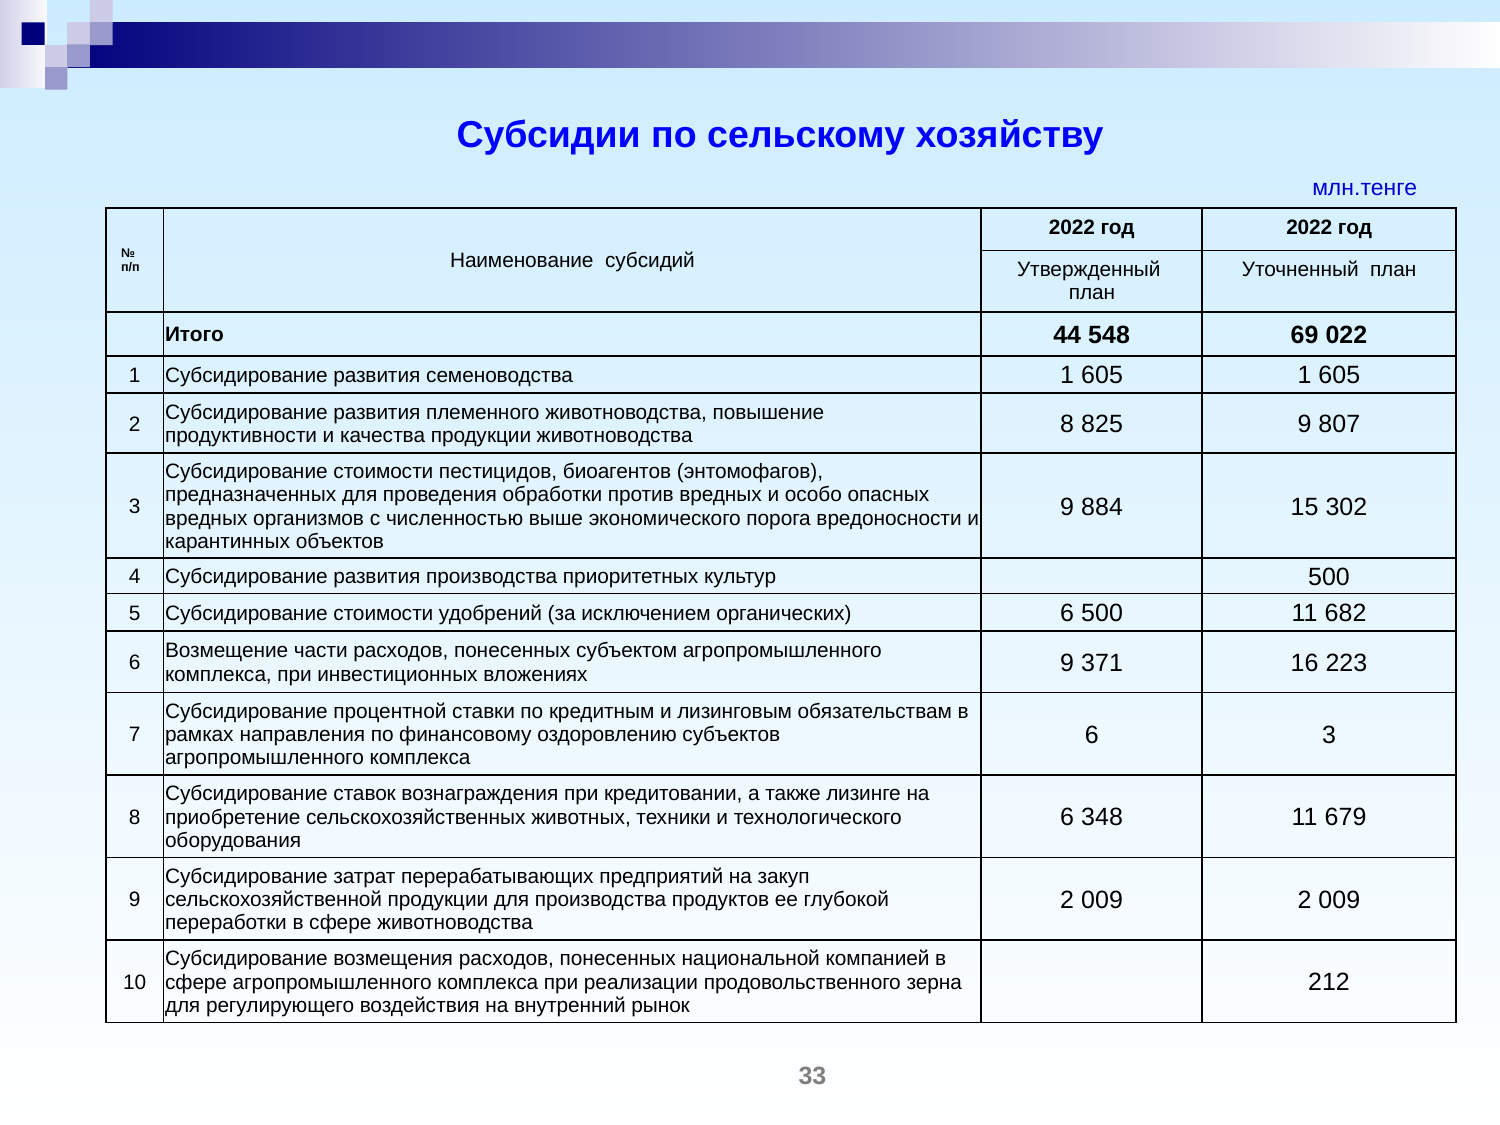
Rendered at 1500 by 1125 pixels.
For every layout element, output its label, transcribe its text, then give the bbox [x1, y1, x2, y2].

table_header 2022 год [982, 209, 1201, 250]
table_cell 8 825 [982, 394, 1201, 452]
table_cell Уточненный план [1203, 251, 1455, 311]
table_cell 69 022 [1203, 313, 1455, 355]
table_cell 3 [1203, 693, 1455, 774]
table_cell [982, 559, 1201, 593]
table_cell 9 371 [982, 632, 1201, 692]
table_cell 6 348 [982, 776, 1201, 857]
table_header Наименование субсидий [164, 209, 980, 311]
table_cell 6 [982, 693, 1201, 774]
table_cell 11 679 [1203, 776, 1455, 857]
table_cell 15 302 [1203, 454, 1455, 557]
table_cell [982, 941, 1201, 1022]
table_header № п/п [107, 209, 163, 311]
table_cell 6 [107, 632, 163, 692]
table_cell Субсидирование затрат перерабатывающих предприятий на закуп сельскохозяйственной продукции для производства продуктов ее глубокой переработки в сфере животноводства [164, 858, 980, 939]
table_cell 6 500 [982, 594, 1201, 630]
table_cell 3 [107, 454, 163, 557]
table_cell Субсидирование стоимости пестицидов, биоагентов (энтомофагов), предназначенных для проведения обработки против вредных и особо опасных вредных организмов с численностью выше экономического порога вредоносности и карантинных объектов [164, 454, 980, 557]
table_cell 500 [1203, 559, 1455, 593]
table_cell [107, 313, 163, 355]
table_cell 1 605 [1203, 357, 1455, 392]
table_cell 7 [107, 693, 163, 774]
table_cell 16 223 [1203, 632, 1455, 692]
table_cell 9 [107, 858, 163, 939]
table_cell Субсидирование развития семеноводства [164, 357, 980, 392]
title Субсидии по сельскому хозяйству [105, 94, 1455, 170]
table_cell 2 009 [1203, 858, 1455, 939]
table_cell 44 548 [982, 313, 1201, 355]
table_cell 2 [107, 394, 163, 452]
table_cell Субсидирование возмещения расходов, понесенных национальной компанией в сфере агропромышленного комплекса при реализации продовольственного зерна для регулирующего воздействия на внутренний рынок [164, 941, 980, 1022]
table_cell 9 807 [1203, 394, 1455, 452]
table_header 2022 год [1203, 209, 1455, 250]
table_cell Субсидирование развития производства приоритетных культур [164, 559, 980, 593]
table_cell 11 682 [1203, 594, 1455, 630]
table_cell 1 605 [982, 357, 1201, 392]
table_cell Субсидирование стоимости удобрений (за исключением органических) [164, 594, 980, 630]
table_cell 8 [107, 776, 163, 857]
table_cell Итого [164, 313, 980, 355]
table_cell 5 [107, 594, 163, 630]
table_cell 4 [107, 559, 163, 593]
table_cell 9 884 [982, 454, 1201, 557]
table_cell 10 [107, 941, 163, 1022]
table_cell Субсидирование процентной ставки по кредитным и лизинговым обязательствам в рамках направления по финансовому оздоровлению субъектов агропромышленного комплекса [164, 693, 980, 774]
table_cell 212 [1203, 941, 1455, 1022]
table_cell Утвержденный план [982, 251, 1201, 311]
table_cell Субсидирование ставок вознаграждения при кредитовании, а также лизинге на приобретение сельскохозяйственных животных, техники и технологического оборудования [164, 776, 980, 857]
text_box млн.тенге [1281, 165, 1449, 208]
table_cell 2 009 [982, 858, 1201, 939]
table_cell Субсидирование развития племенного животноводства, повышение продуктивности и качества продукции животноводства [164, 394, 980, 452]
slide_number 33 [662, 1059, 963, 1097]
table_cell 1 [107, 357, 163, 392]
table_cell Возмещение части расходов, понесенных субъектом агропромышленного комплекса, при инвестиционных вложениях [164, 632, 980, 692]
